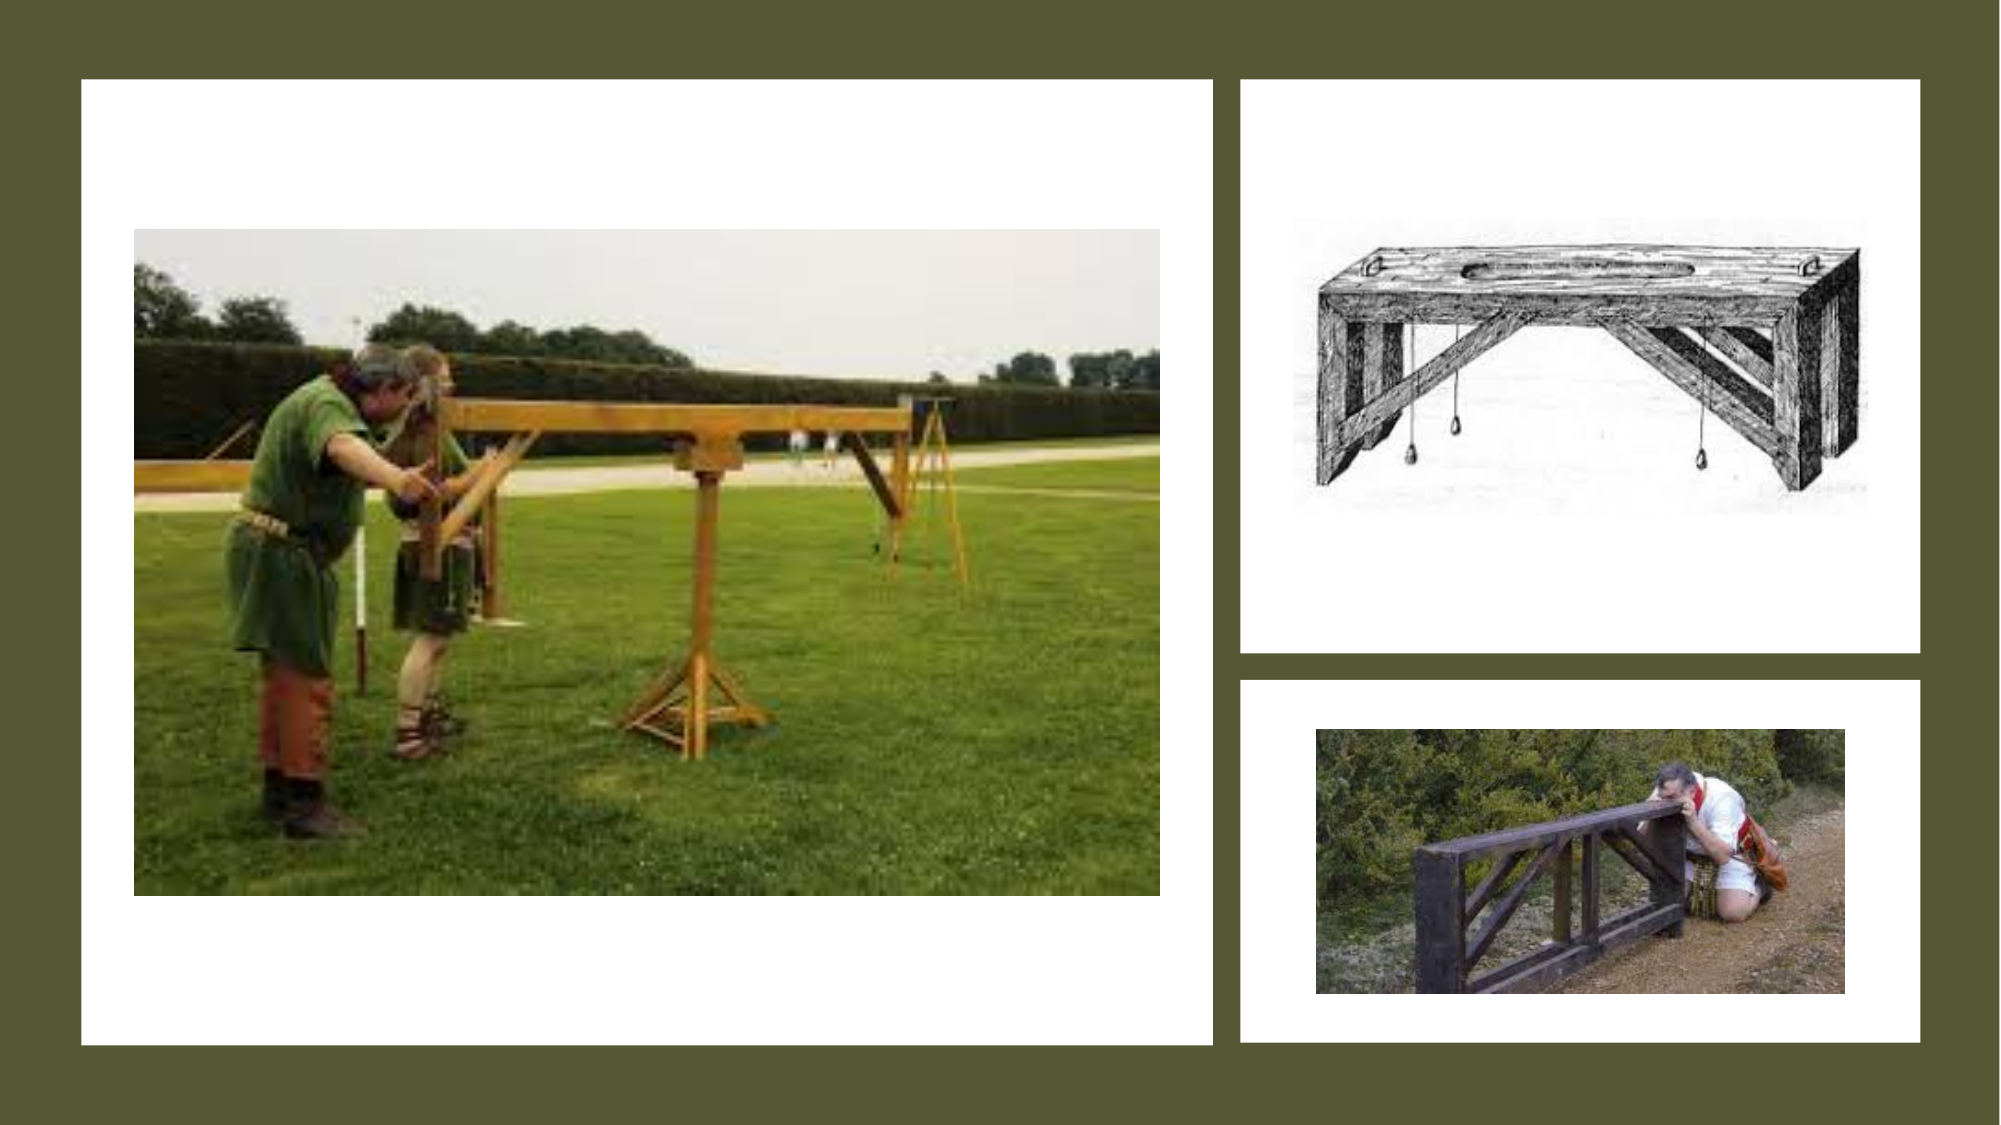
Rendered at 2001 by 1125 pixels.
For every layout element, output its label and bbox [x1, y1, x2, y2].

picture [1316, 729, 1845, 994]
text_box [1239, 78, 1922, 654]
text_box [0, 0, 2000, 1125]
picture [1293, 218, 1868, 515]
text_box [80, 78, 1214, 1046]
text_box [1239, 679, 1922, 1044]
picture [134, 229, 1160, 896]
